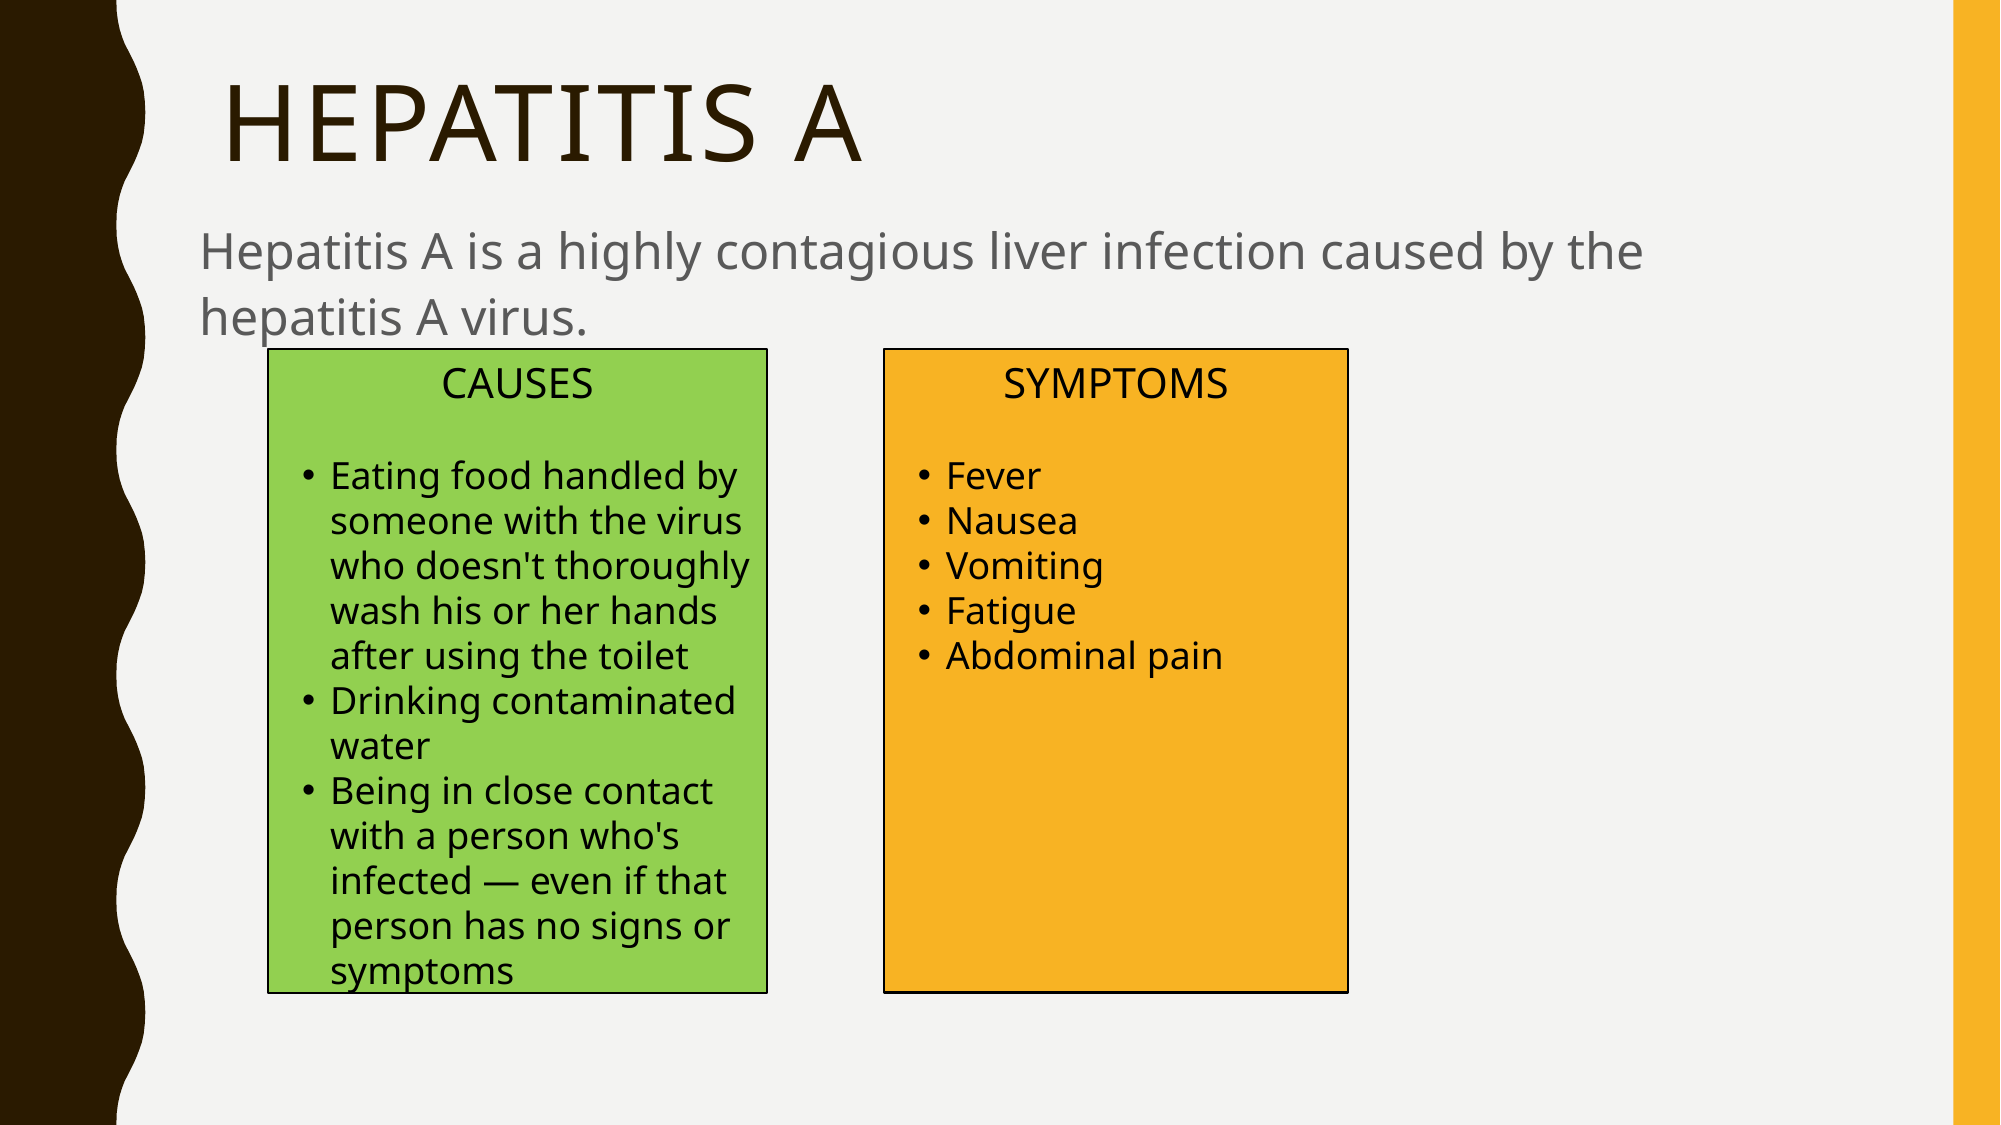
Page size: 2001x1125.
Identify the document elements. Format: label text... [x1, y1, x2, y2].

text_box SYMPTOMS Fever Nausea Vomiting Fatigue Abdominal pain [883, 348, 1349, 994]
list Hepatitis A is a highly contagious liver infection caused by the hepatitis A virus. [184, 205, 1854, 448]
title Hepatitis a [205, 62, 1875, 206]
text_box CAUSES Eating food handled by someone with the virus who doesn't thoroughly wash his or her hands after using the toilet Drinking contaminated water Being in close contact with a person who's infected — even if that person has no signs or symptoms [267, 348, 768, 994]
